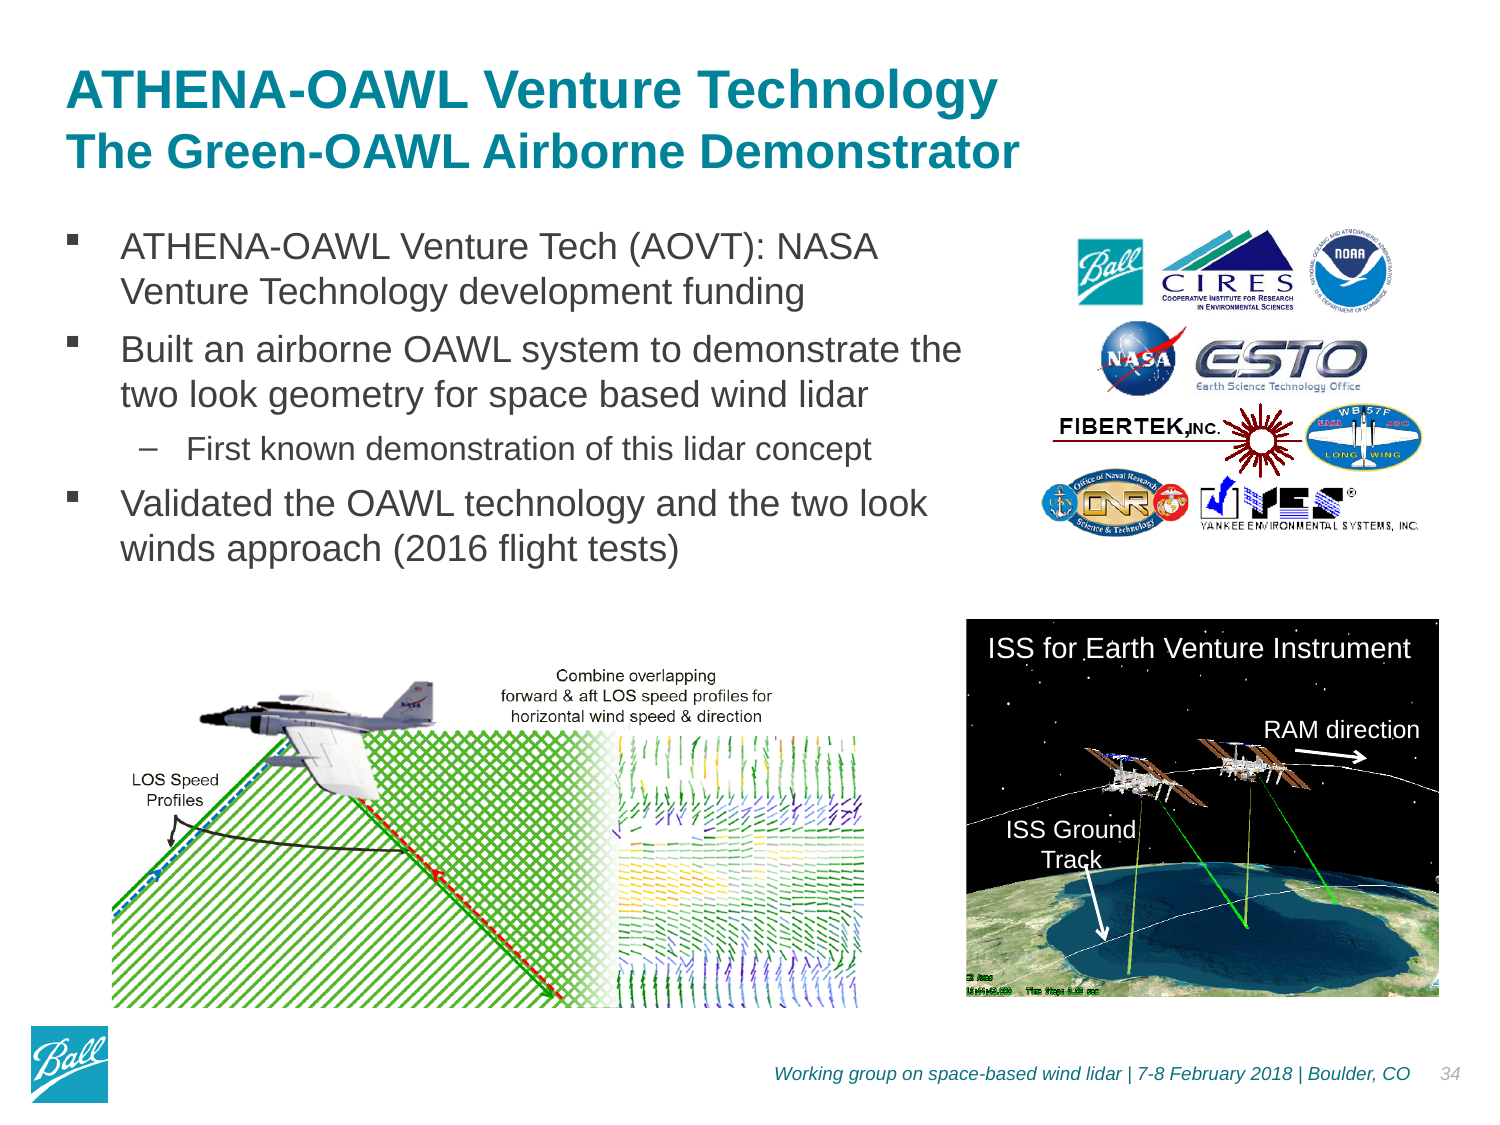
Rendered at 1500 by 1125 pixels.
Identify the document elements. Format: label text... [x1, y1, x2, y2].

title ATHENA-OAWL Venture Technology The Green-OAWL Airborne Demonstrator [50, 46, 1297, 187]
picture [111, 636, 865, 1008]
list ATHENA-OAWL Venture Tech (AOVT): NASA Venture Technology development funding Built an airborne OAWL system to demonstrate the two look geometry for space based wind lidar First known demonstration of this lidar concept Validated the OAWL technology and the two look winds approach (2016 flight tests) [49, 214, 1013, 609]
footer Working group on space-based wind lidar | 7-8 February 2018 | Boulder, CO [391, 1042, 1425, 1103]
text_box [966, 618, 1440, 997]
picture [31, 1026, 108, 1103]
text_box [1041, 219, 1424, 537]
slide_number 34 [1425, 1042, 1489, 1103]
